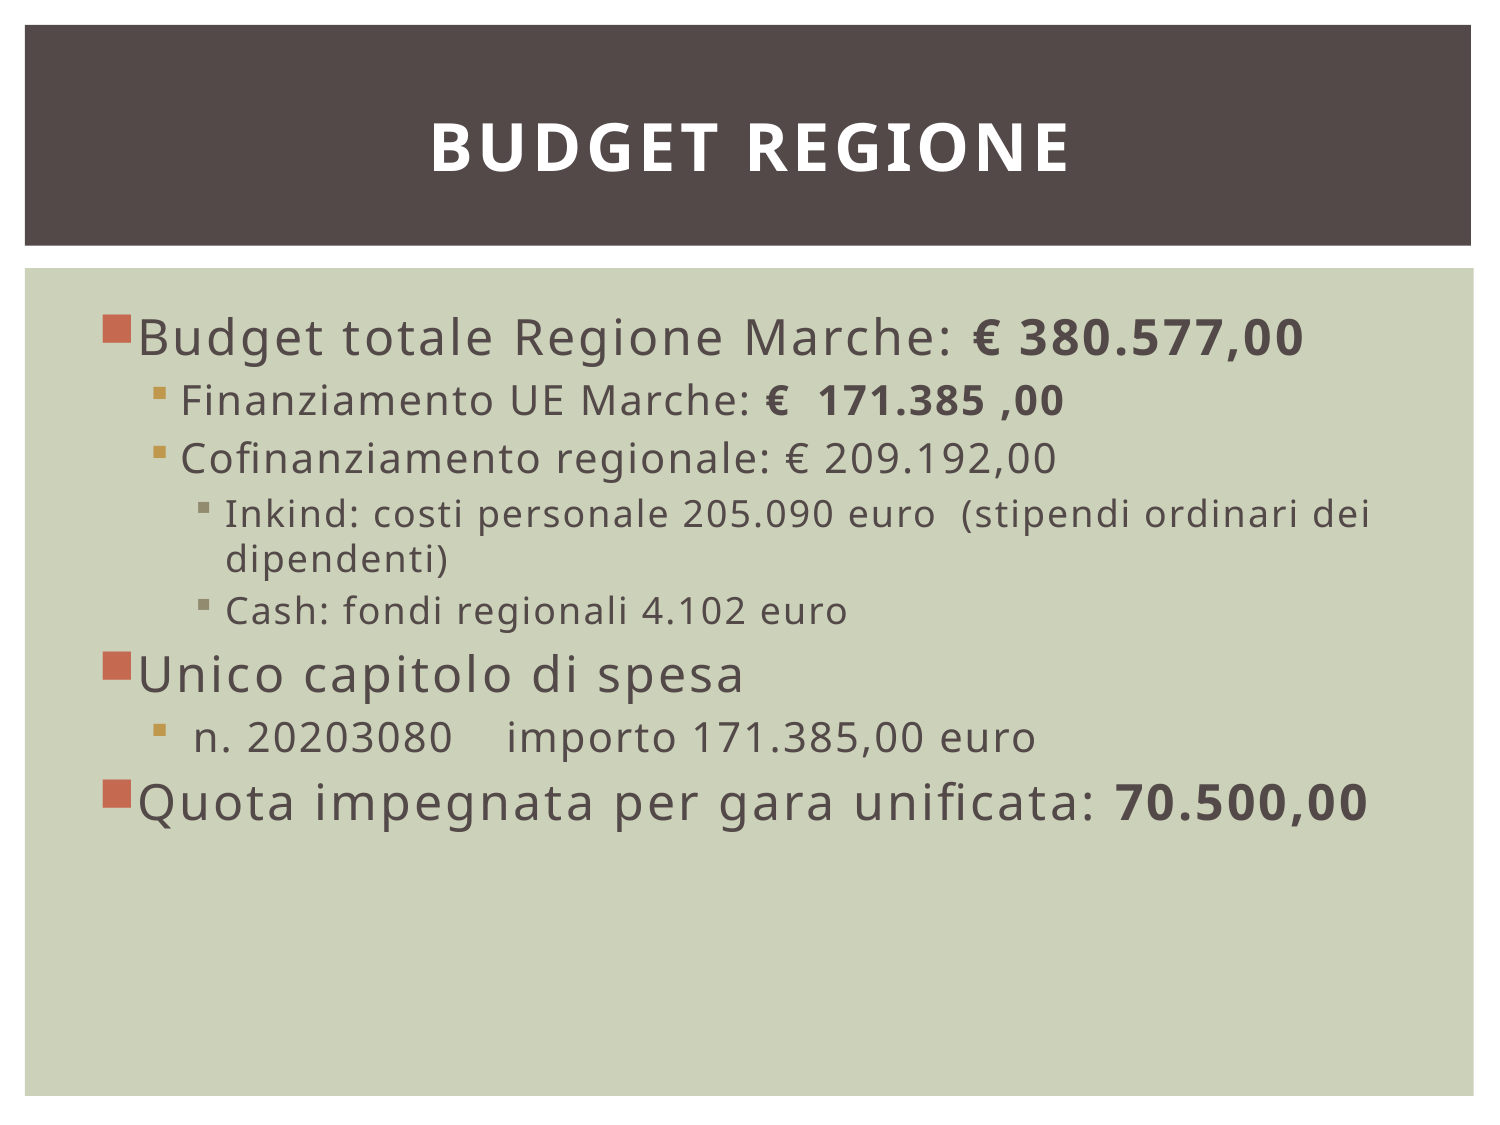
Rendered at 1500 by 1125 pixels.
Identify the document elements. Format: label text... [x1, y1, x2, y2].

title Budget Regione [62, 58, 1438, 232]
list Budget totale Regione Marche: € 380.577,00 Finanziamento UE Marche: € 171.385 ,00 Cofinanziamento regionale: € 209.192,00 Inkind: costi personale 205.090 euro (stipendi ordinari dei dipendenti) Cash: fondi regionali 4.102 euro Unico capitolo di spesa n. 20203080 importo 171.385,00 euro Quota impegnata per gara unificata: 70.500,00 [75, 297, 1425, 1071]
